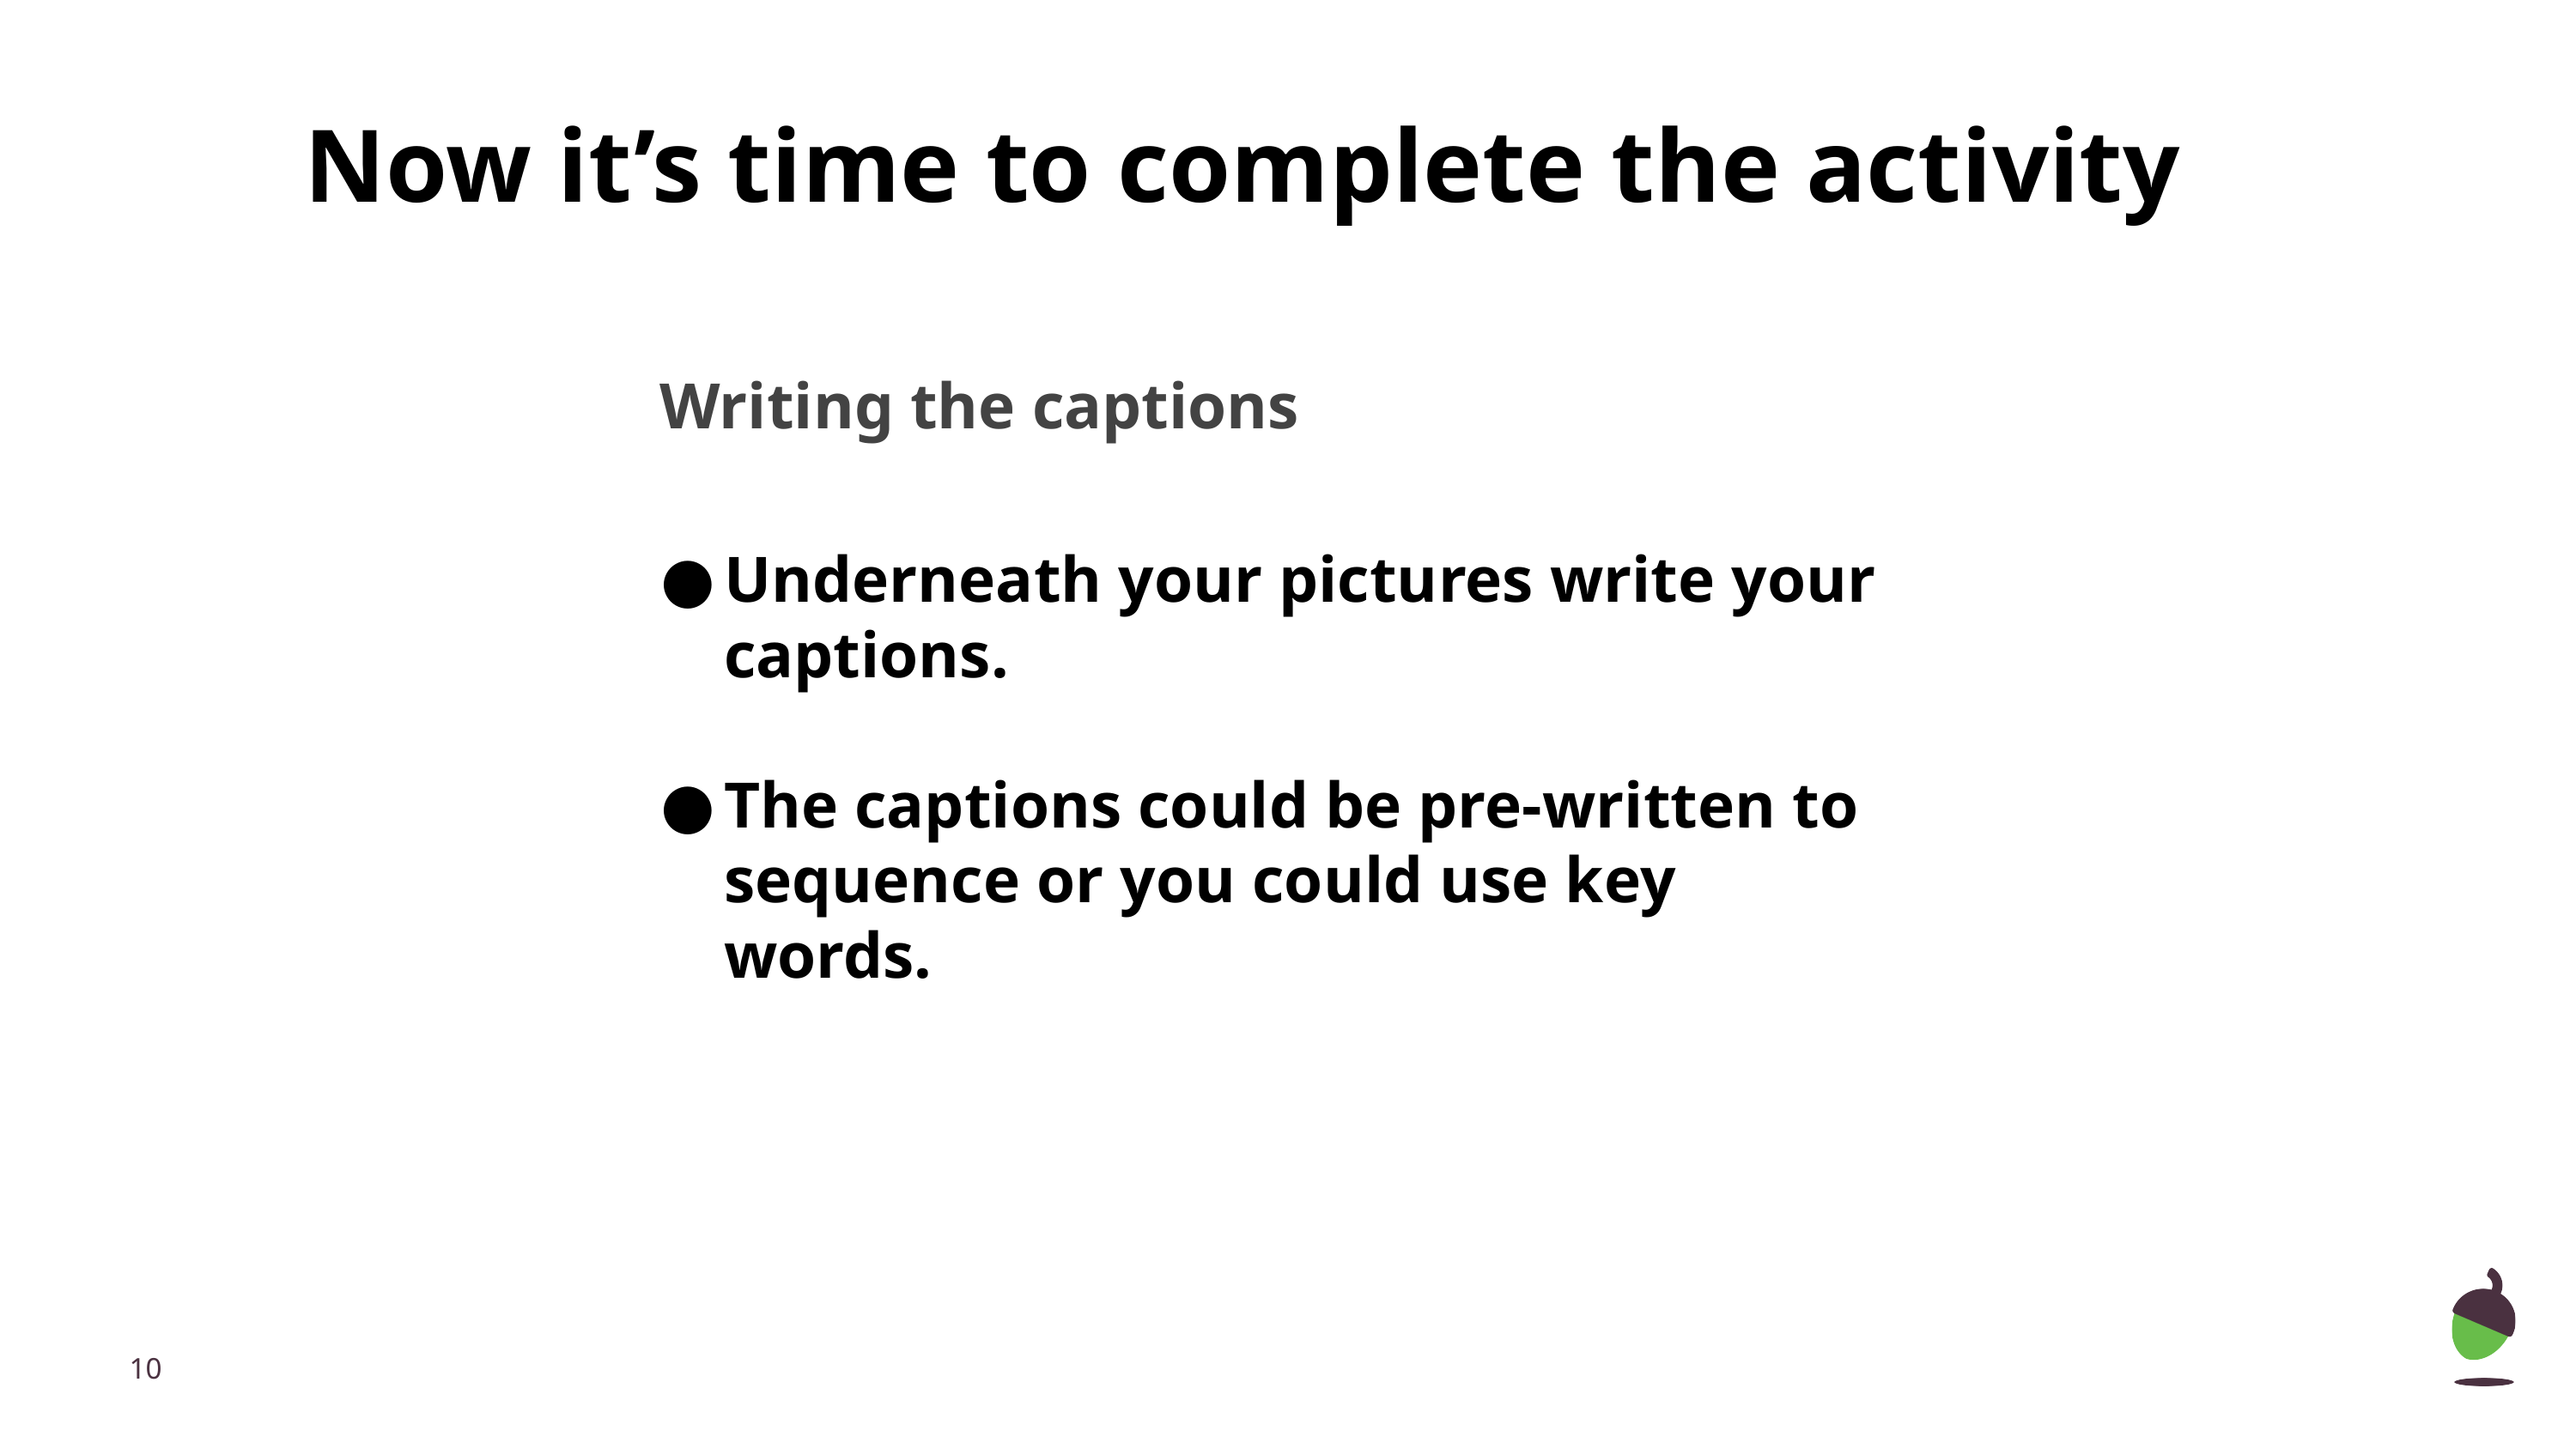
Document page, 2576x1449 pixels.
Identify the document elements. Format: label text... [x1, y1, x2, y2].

text_box Underneath your pictures write your captions. The captions could be pre-written to sequence or you could use key words. [634, 518, 1923, 1013]
slide_number ‹#› [129, 1349, 332, 1401]
picture [2451, 1268, 2516, 1386]
text_box Writing the captions [634, 353, 1923, 501]
text_box Now it’s time to complete the activity [304, 83, 2460, 325]
